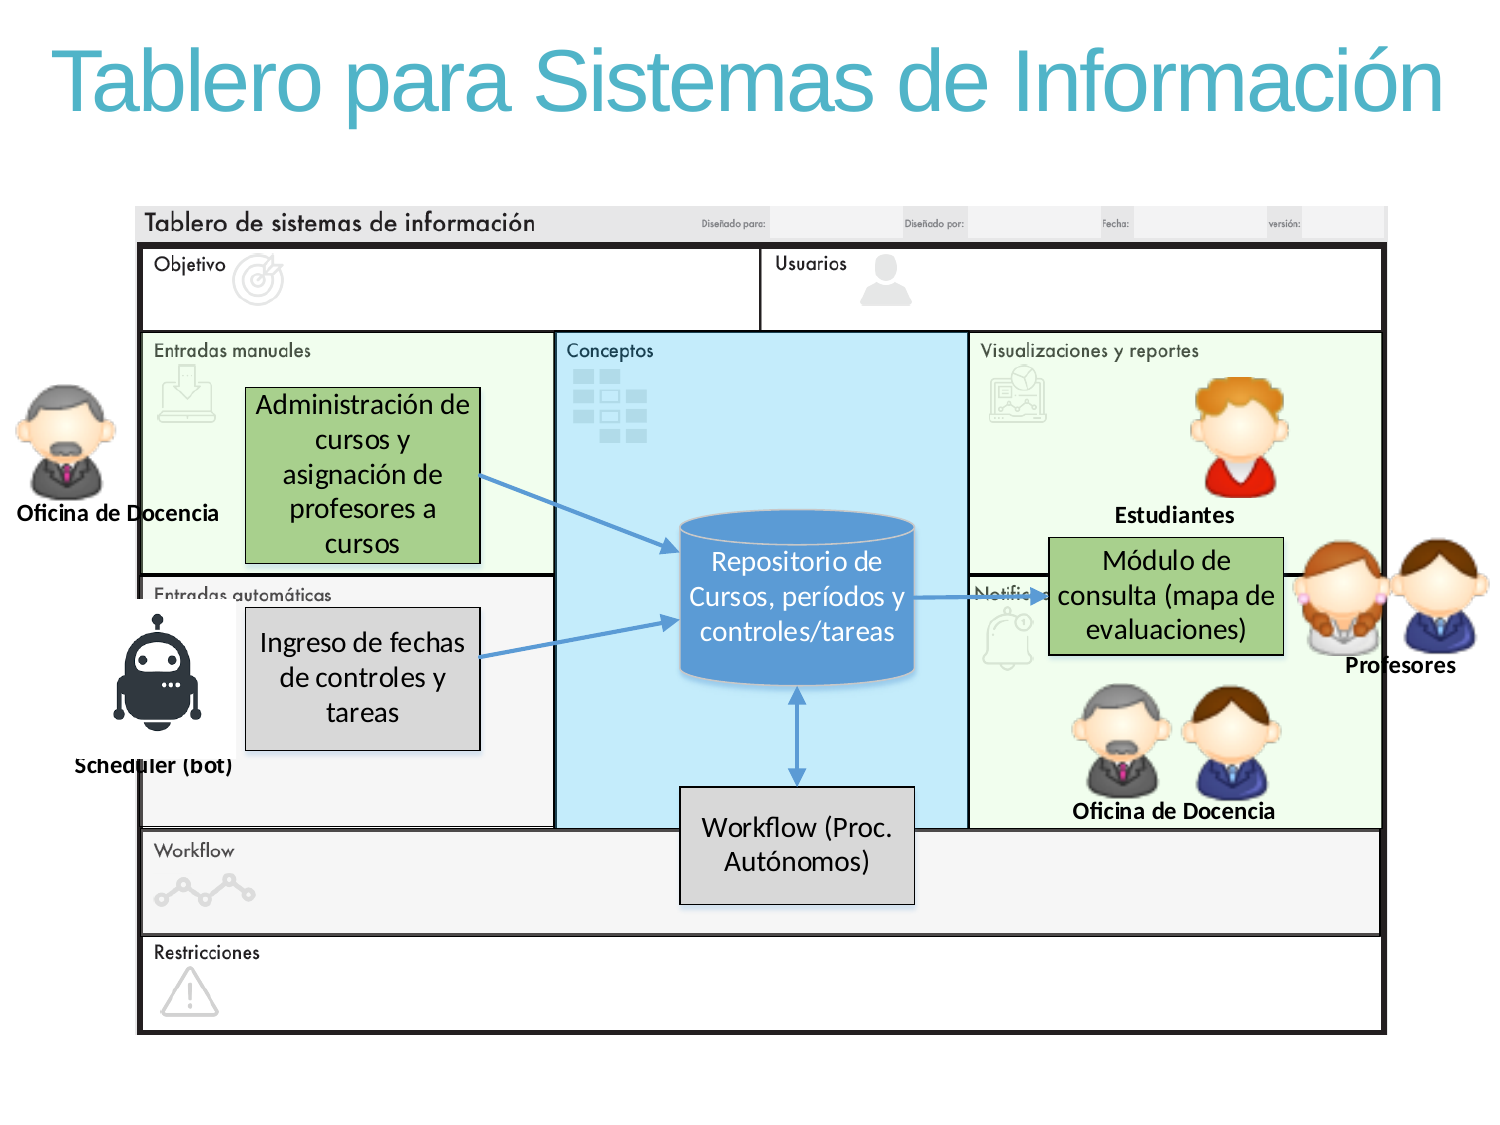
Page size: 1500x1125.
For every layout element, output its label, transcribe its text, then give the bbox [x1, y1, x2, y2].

title Tablero para Sistemas de Información [35, 23, 1489, 142]
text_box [135, 917, 1389, 1036]
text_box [135, 205, 1389, 373]
picture [0, 373, 1500, 917]
